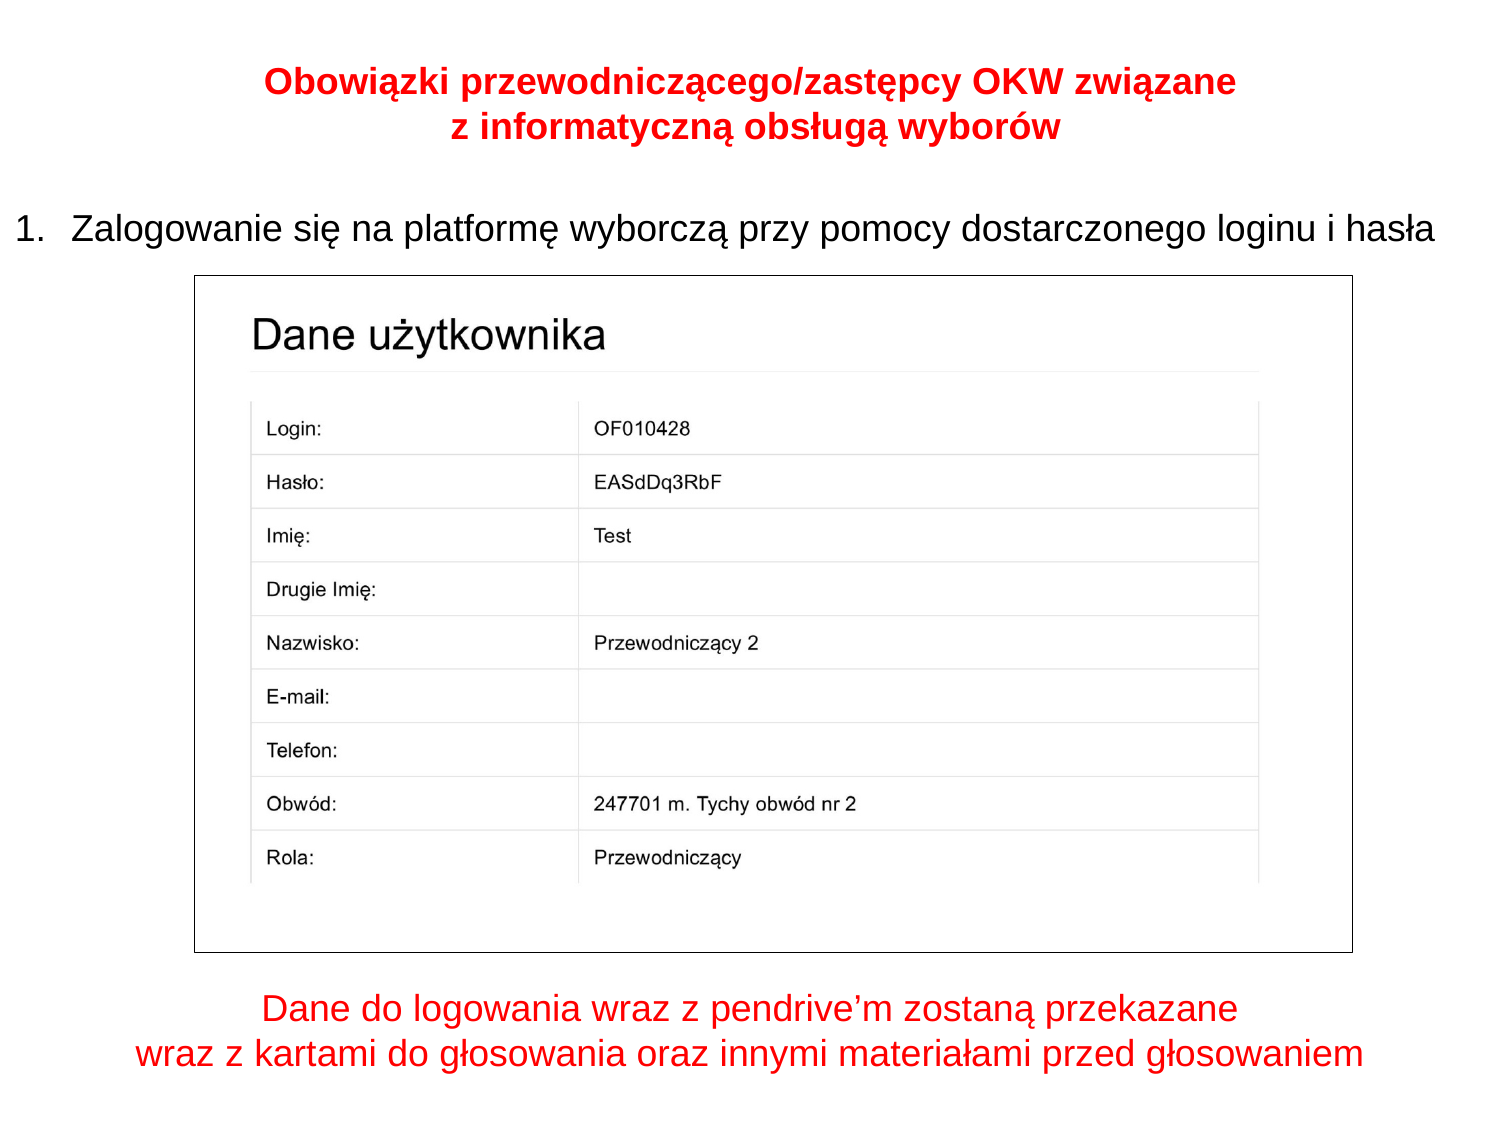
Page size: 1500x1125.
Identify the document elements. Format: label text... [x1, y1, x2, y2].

text_box Zalogowanie się na platformę wyborczą przy pomocy dostarczonego loginu i hasła [0, 196, 1500, 256]
picture [194, 275, 1353, 953]
text_box Dane do logowania wraz z pendrive’m zostaną przekazane wraz z kartami do głosowania oraz innymi materiałami przed głosowaniem [0, 976, 1500, 1081]
text_box Obowiązki przewodniczącego/zastępcy OKW związane z informatyczną obsługą wyborów [41, 18, 1471, 185]
